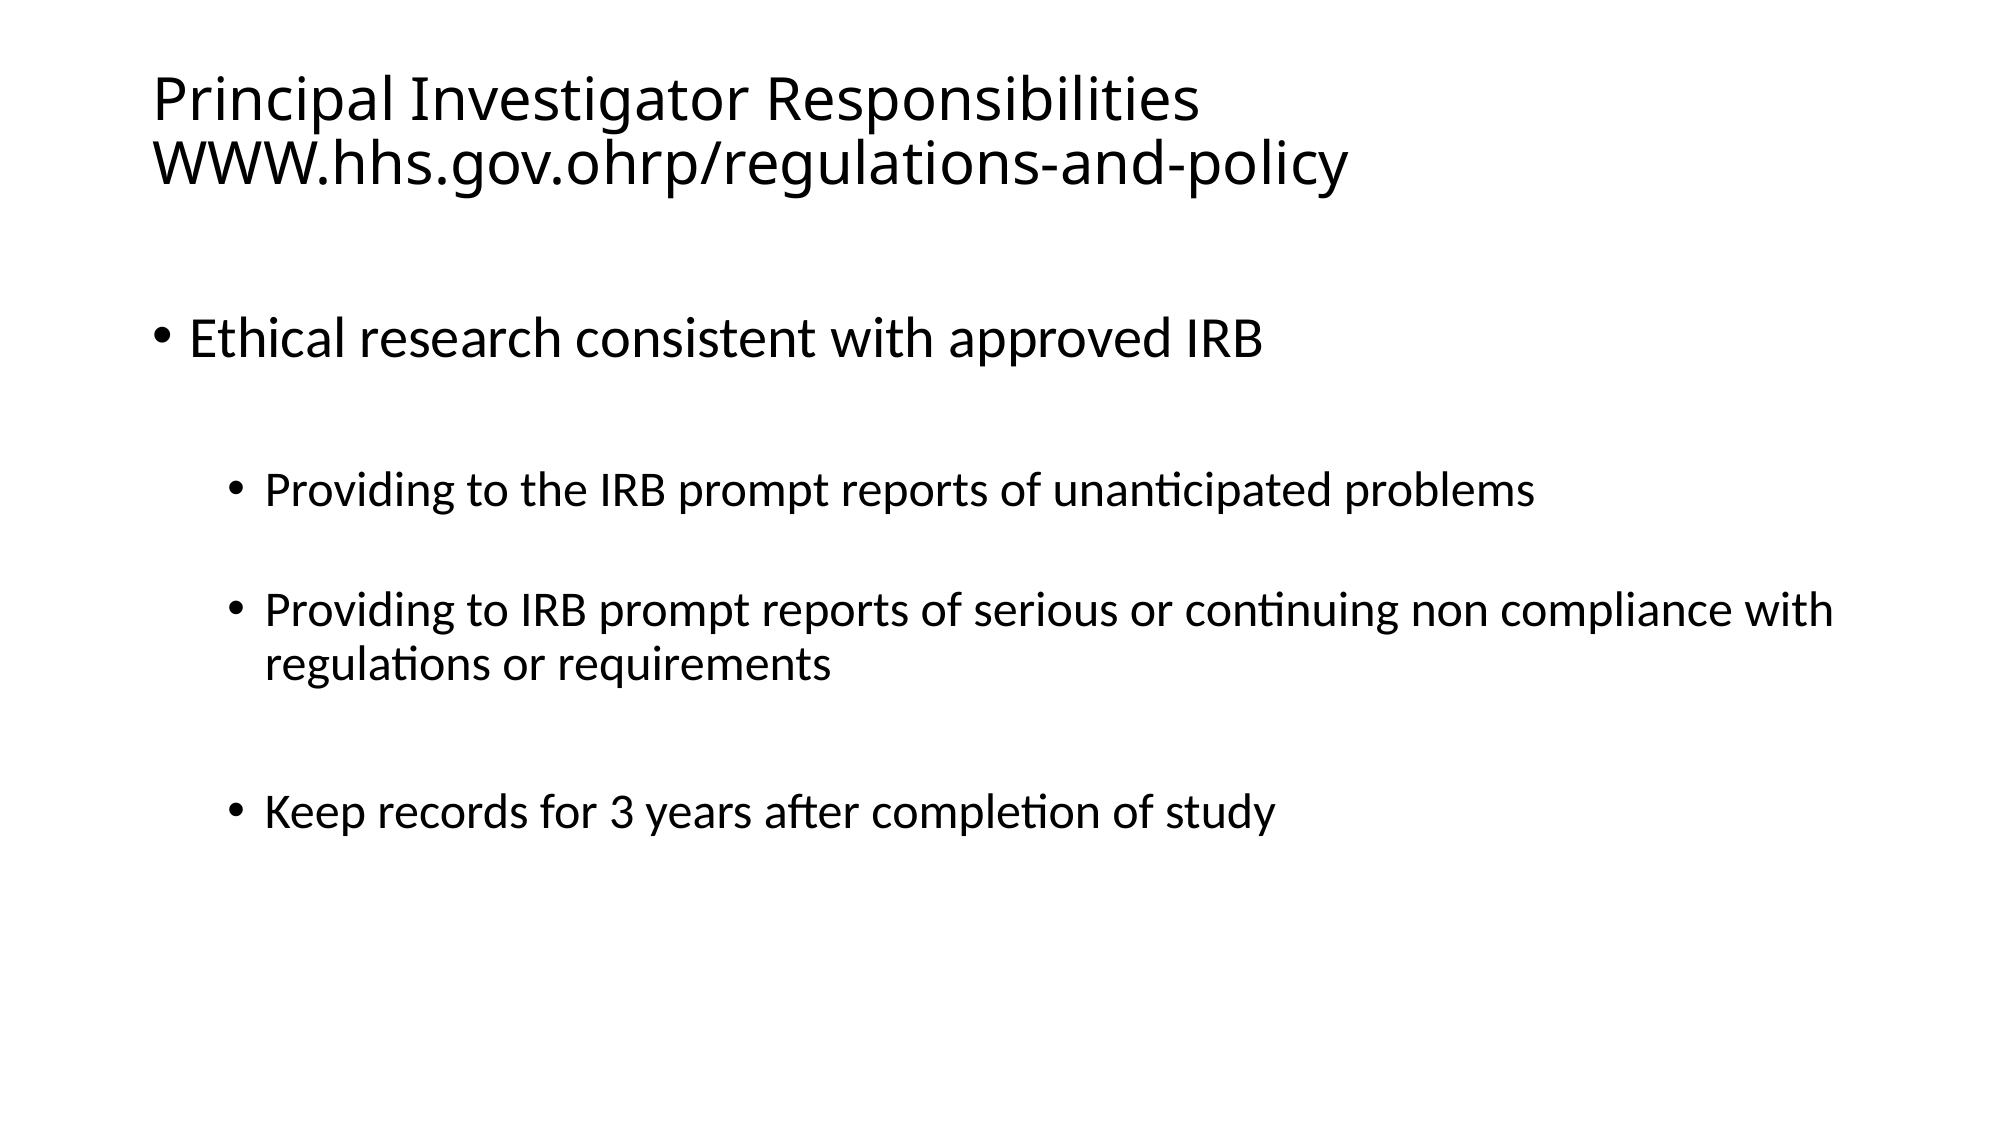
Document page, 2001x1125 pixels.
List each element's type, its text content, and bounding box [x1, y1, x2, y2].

list Ethical research consistent with approved IRB Providing to the IRB prompt reports of unanticipated problems Providing to IRB prompt reports of serious or continuing non compliance with regulations or requirements Keep records for 3 years after completion of study [137, 299, 1863, 1014]
title Principal Investigator Responsibilities WWW.hhs.gov.ohrp/regulations-and-policy [137, 59, 1863, 278]
